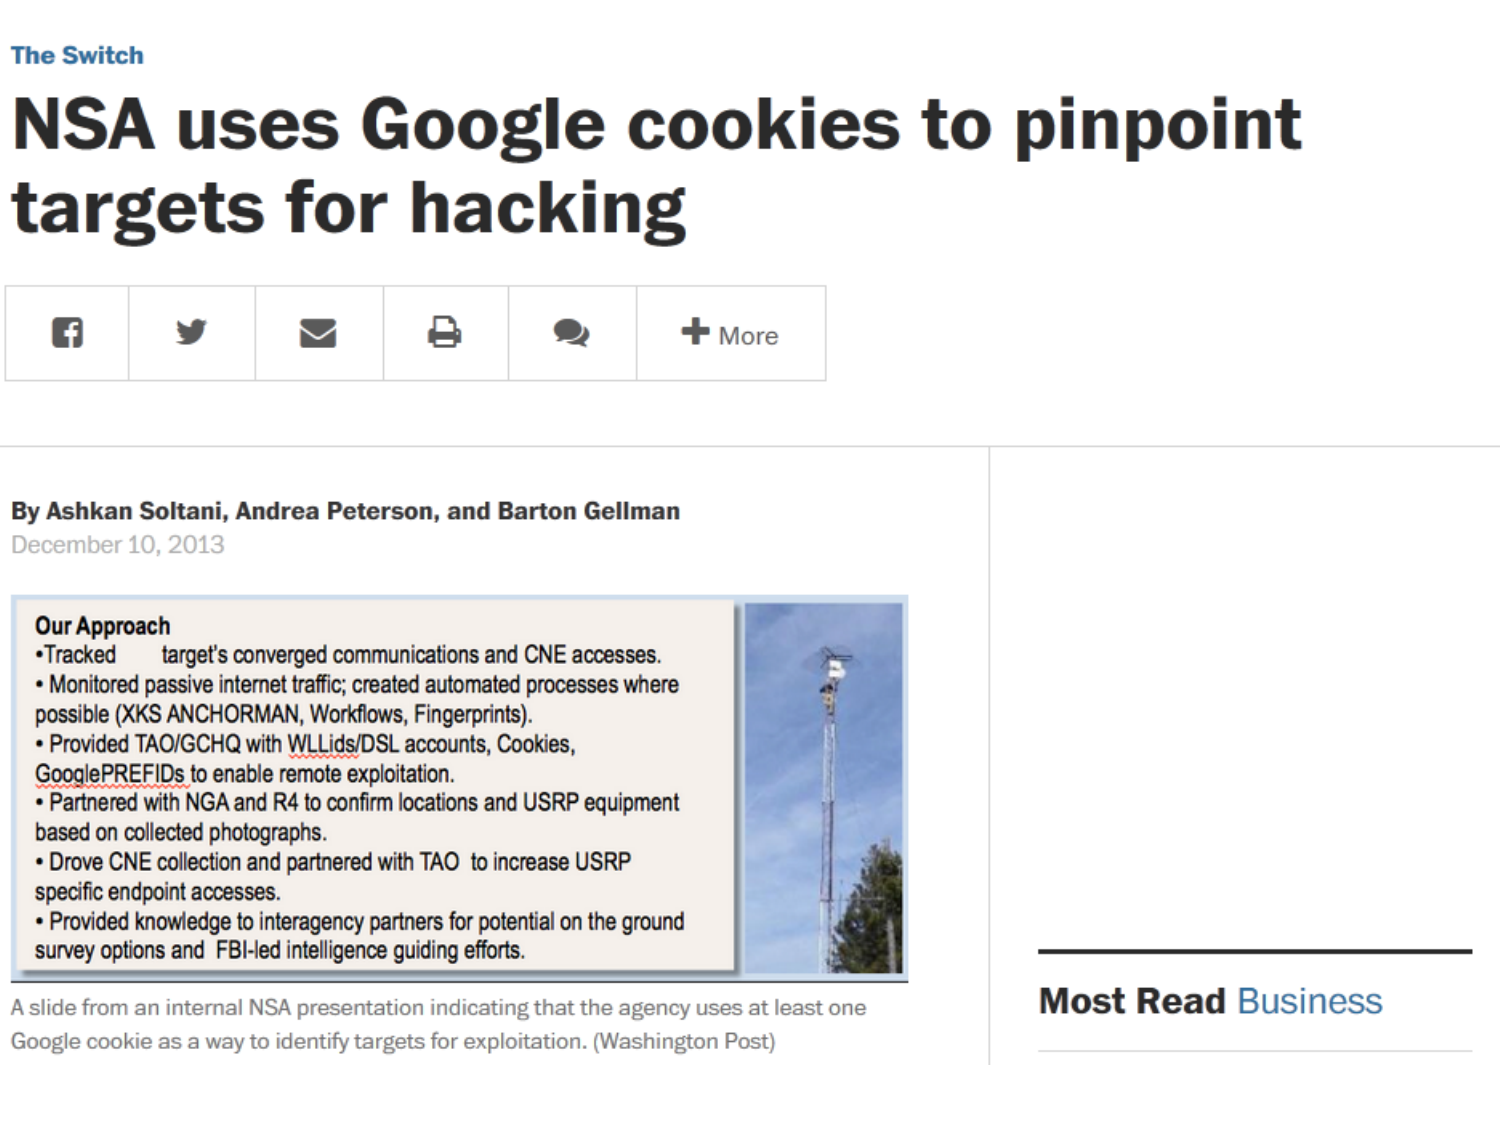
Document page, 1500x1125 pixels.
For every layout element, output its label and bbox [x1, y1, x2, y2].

list [0, 24, 1500, 1066]
